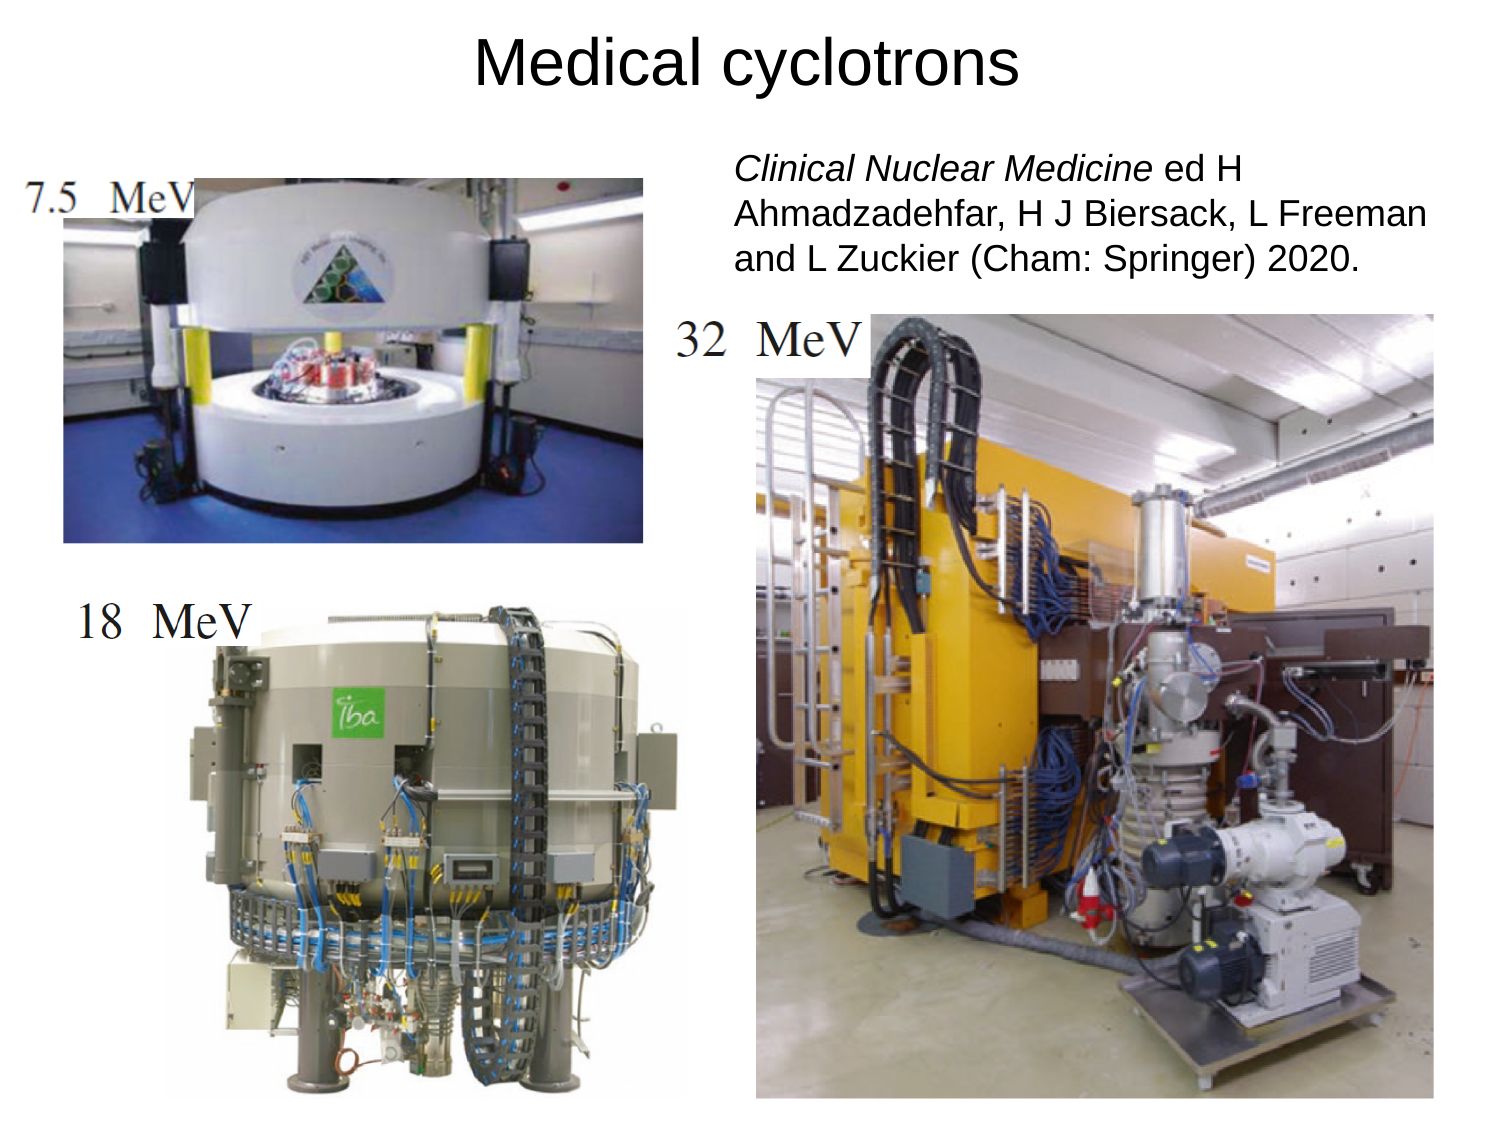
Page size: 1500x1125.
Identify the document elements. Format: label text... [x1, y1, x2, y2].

picture [71, 597, 688, 1099]
picture [19, 177, 644, 545]
picture [673, 306, 1434, 1099]
text_box Medical cyclotrons [82, 11, 1432, 129]
text_box Clinical Nuclear Medicine ed H Ahmadzadehfar, H J Biersack, L Freeman and L Zuckier (Cham: Springer) 2020. [719, 136, 1470, 286]
